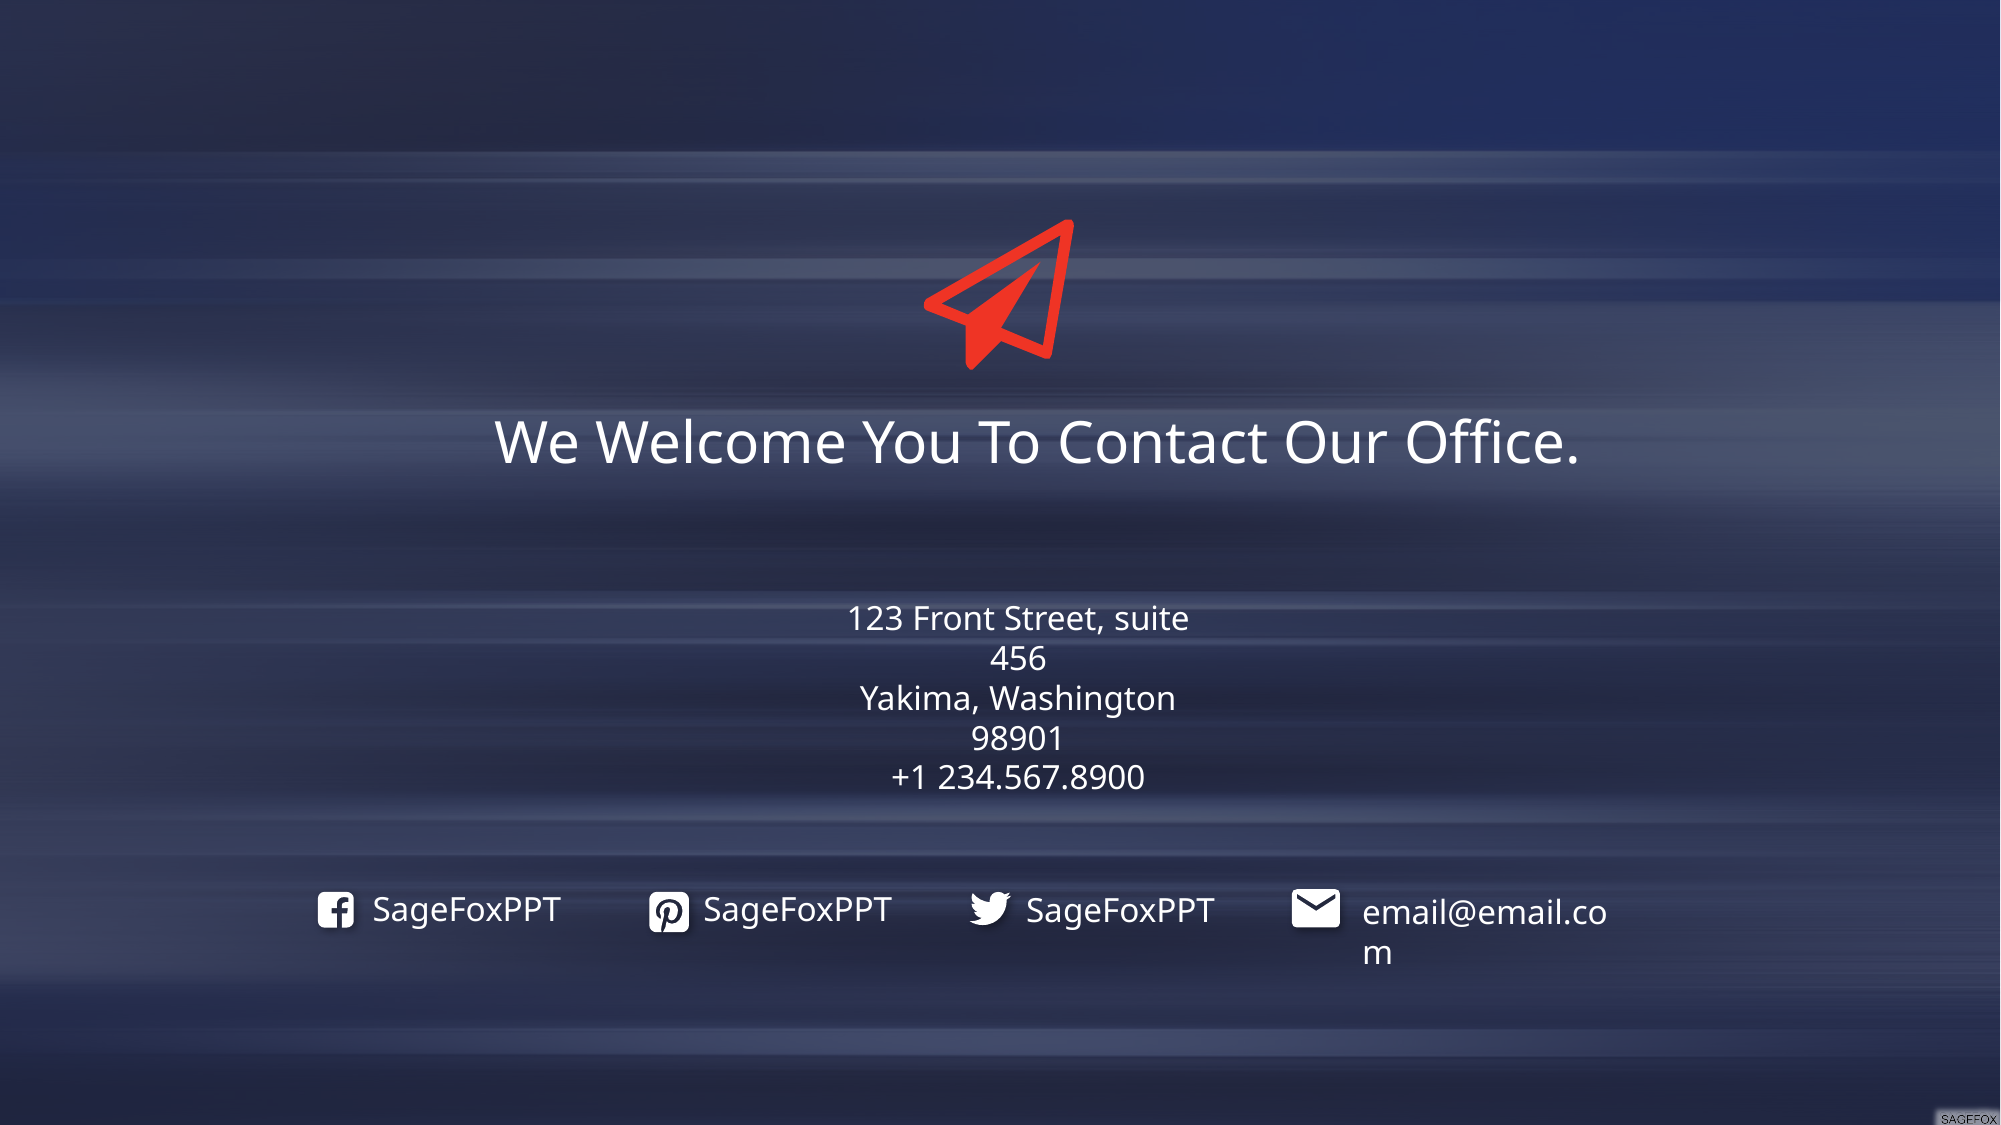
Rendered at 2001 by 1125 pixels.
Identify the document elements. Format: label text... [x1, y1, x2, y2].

text_box [649, 891, 688, 933]
text_box We Welcome You To Contact Our Office. [477, 398, 1598, 483]
text_box [317, 891, 354, 928]
text_box [923, 219, 1074, 370]
text_box SageFoxPPT [357, 880, 598, 936]
text_box [1291, 889, 1340, 928]
text_box email@email.com [1347, 884, 1649, 979]
text_box 123 Front Street, suite 456 Yakima, Washington 98901 +1 234.567.8900 [808, 589, 1229, 804]
text_box SageFoxPPT [688, 880, 929, 936]
text_box [969, 891, 1011, 926]
text_box SageFoxPPT [1011, 881, 1252, 937]
picture [1938, 1114, 1999, 1125]
